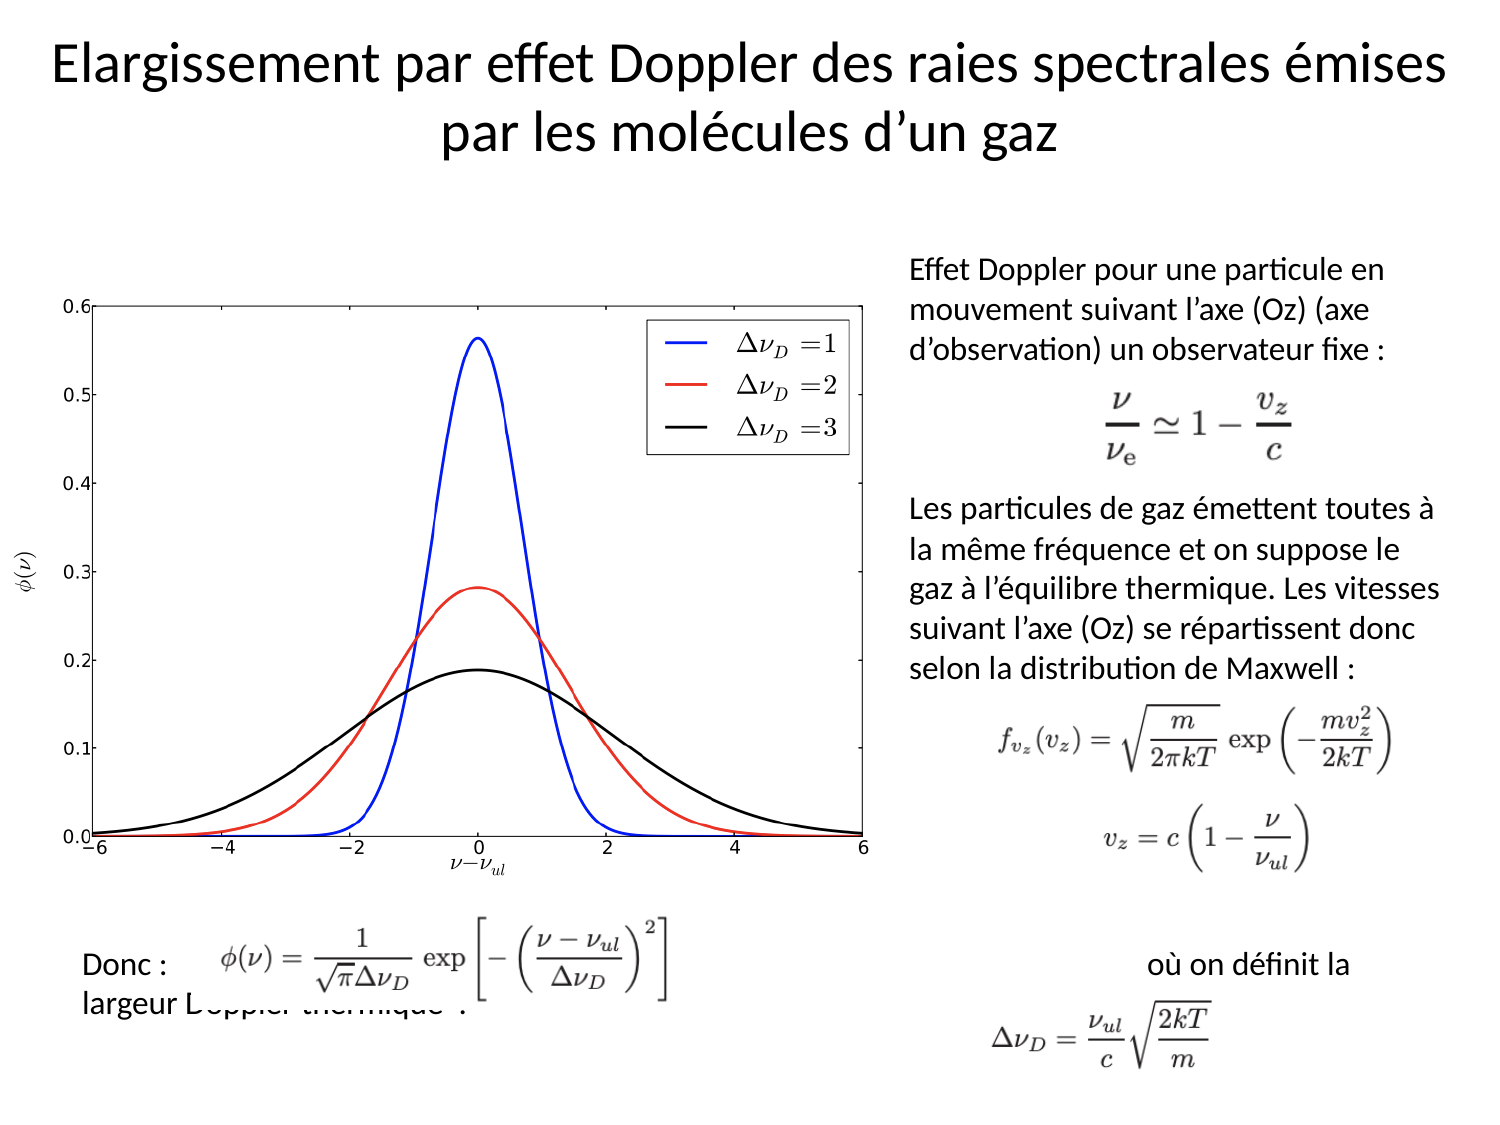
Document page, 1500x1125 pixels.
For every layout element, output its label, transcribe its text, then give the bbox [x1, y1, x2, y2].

text_box Effet Doppler pour une particule en mouvement suivant l’axe (Oz) (axe d’observation) un observateur fixe : Les particules de gaz émettent toutes à la même fréquence et on suppose le gaz à l’équilibre thermique. Les vitesses suivant l’axe (Oz) se répartissent donc selon la distribution de Maxwell : [894, 239, 1461, 694]
title Elargissement par effet Doppler des raies spectrales émises par les molécules d’un gaz [0, 0, 1500, 188]
picture [974, 991, 1242, 1084]
picture [191, 909, 688, 1010]
picture [0, 279, 920, 901]
picture [974, 699, 1404, 783]
picture [1083, 799, 1316, 880]
picture [1061, 375, 1316, 477]
text_box Donc : où on définit la largeur Doppler thermique : [67, 934, 1432, 1029]
